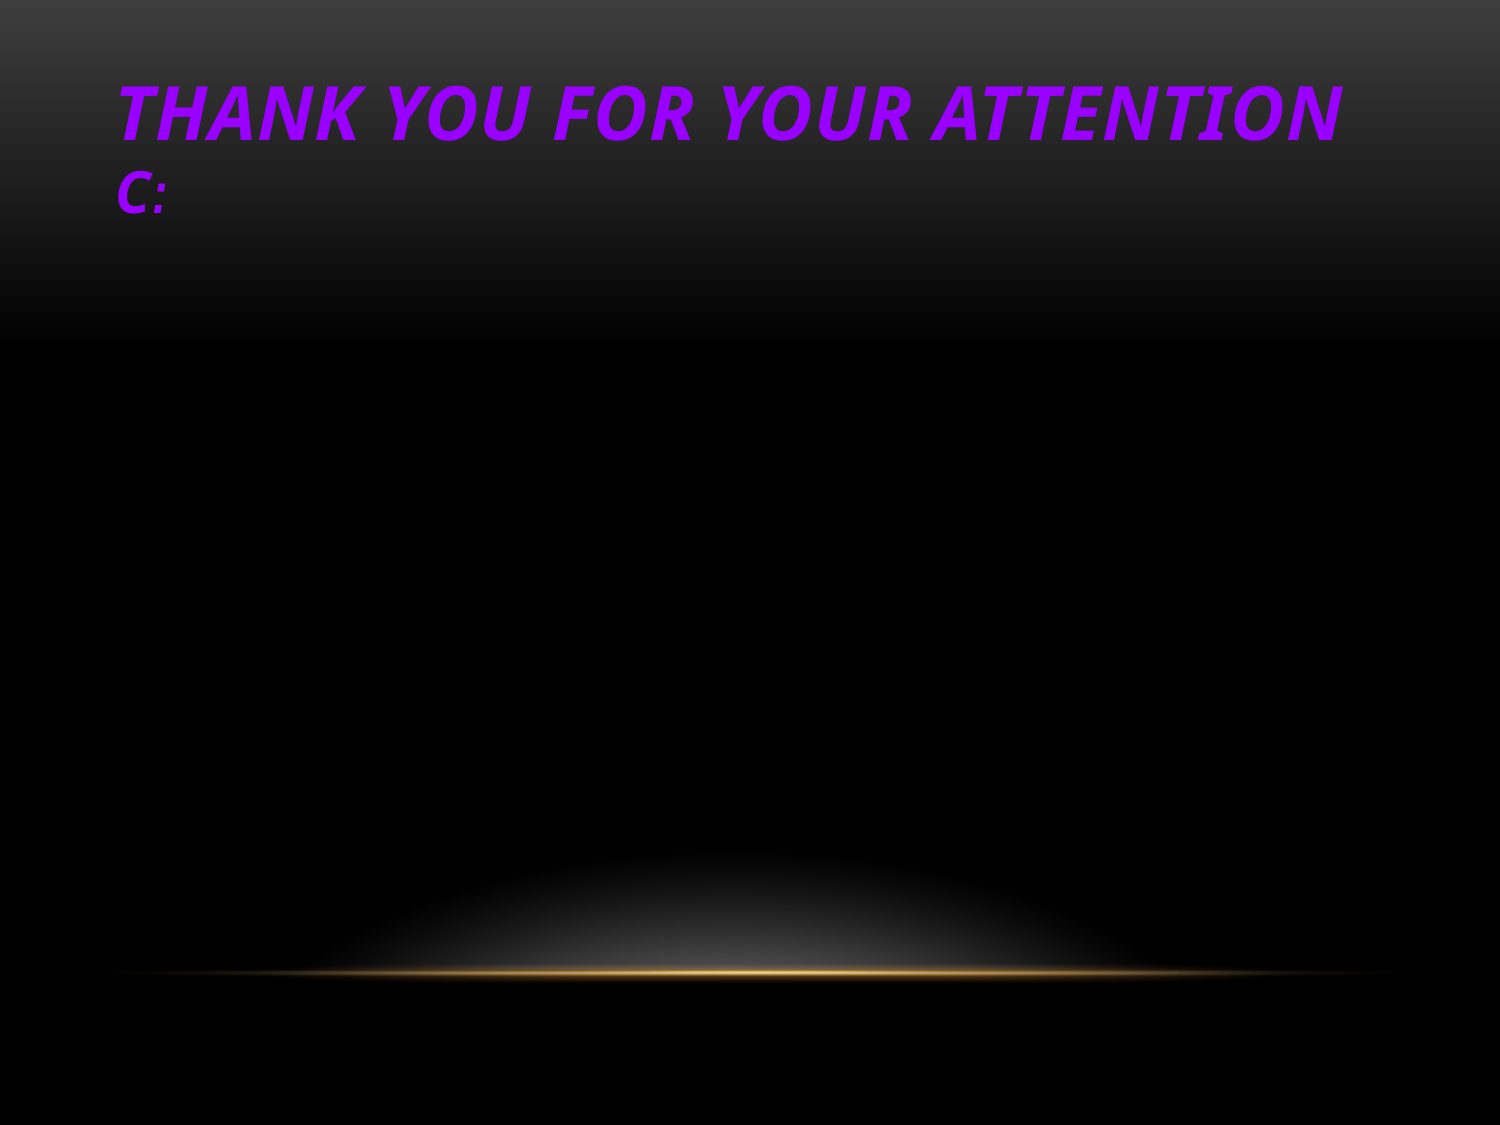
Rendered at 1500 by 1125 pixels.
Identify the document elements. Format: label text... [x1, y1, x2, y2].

title Thank you for your attention c: [99, 45, 1400, 233]
picture [0, 0, 1500, 1125]
